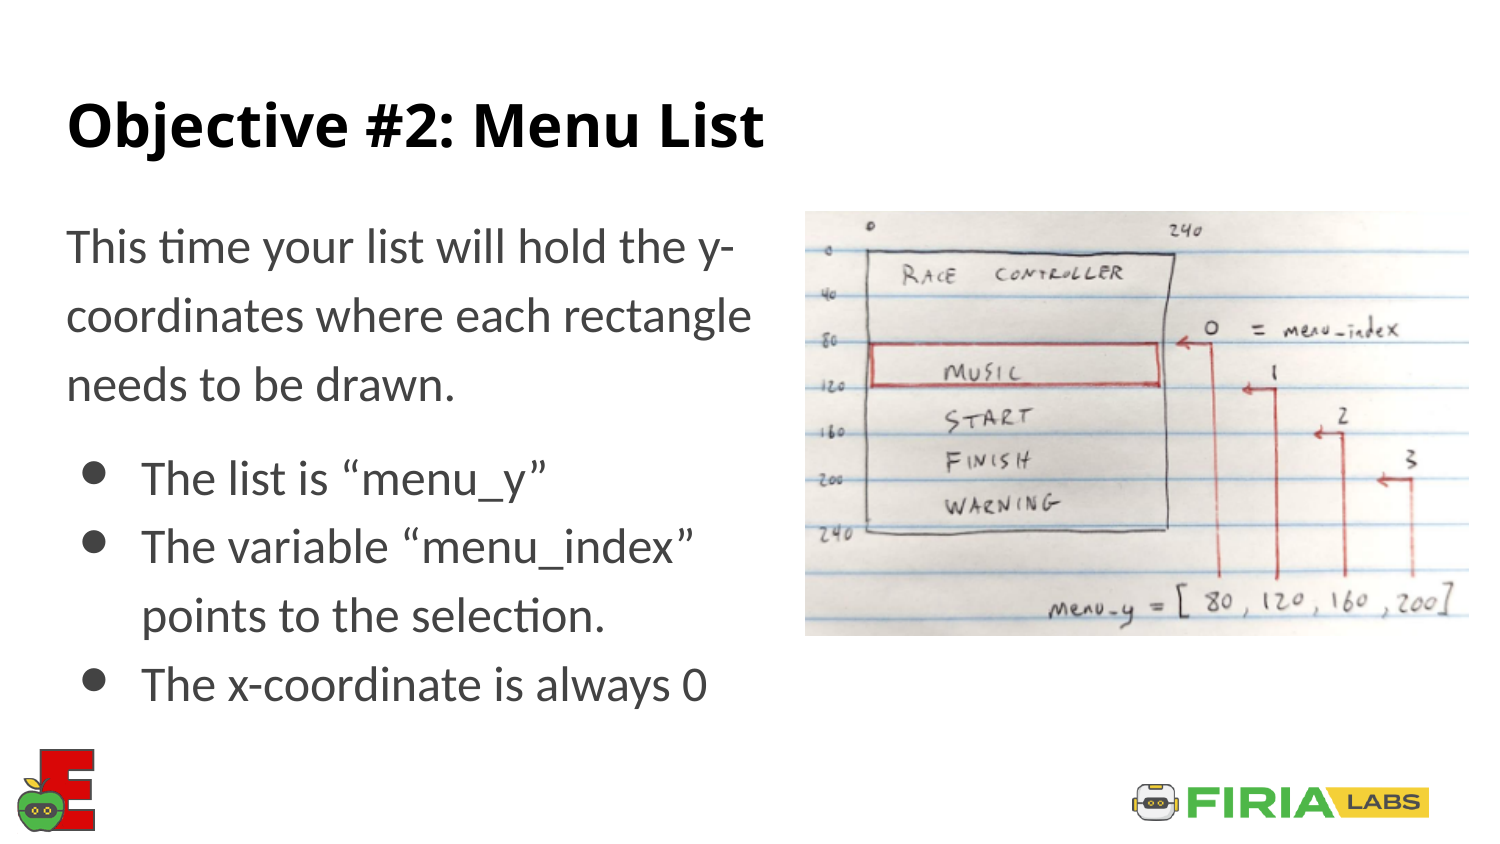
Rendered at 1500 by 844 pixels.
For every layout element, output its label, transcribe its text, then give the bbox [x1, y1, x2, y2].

title Objective #2: Menu List [51, 72, 1449, 176]
picture [11, 744, 102, 834]
picture [805, 211, 1469, 637]
picture [1121, 777, 1436, 826]
list This time your list will hold the y-coordinates where each rectangle needs to be drawn. The list is “menu_y” The variable “menu_index” points to the selection. The x-coordinate is always 0 [51, 189, 773, 801]
